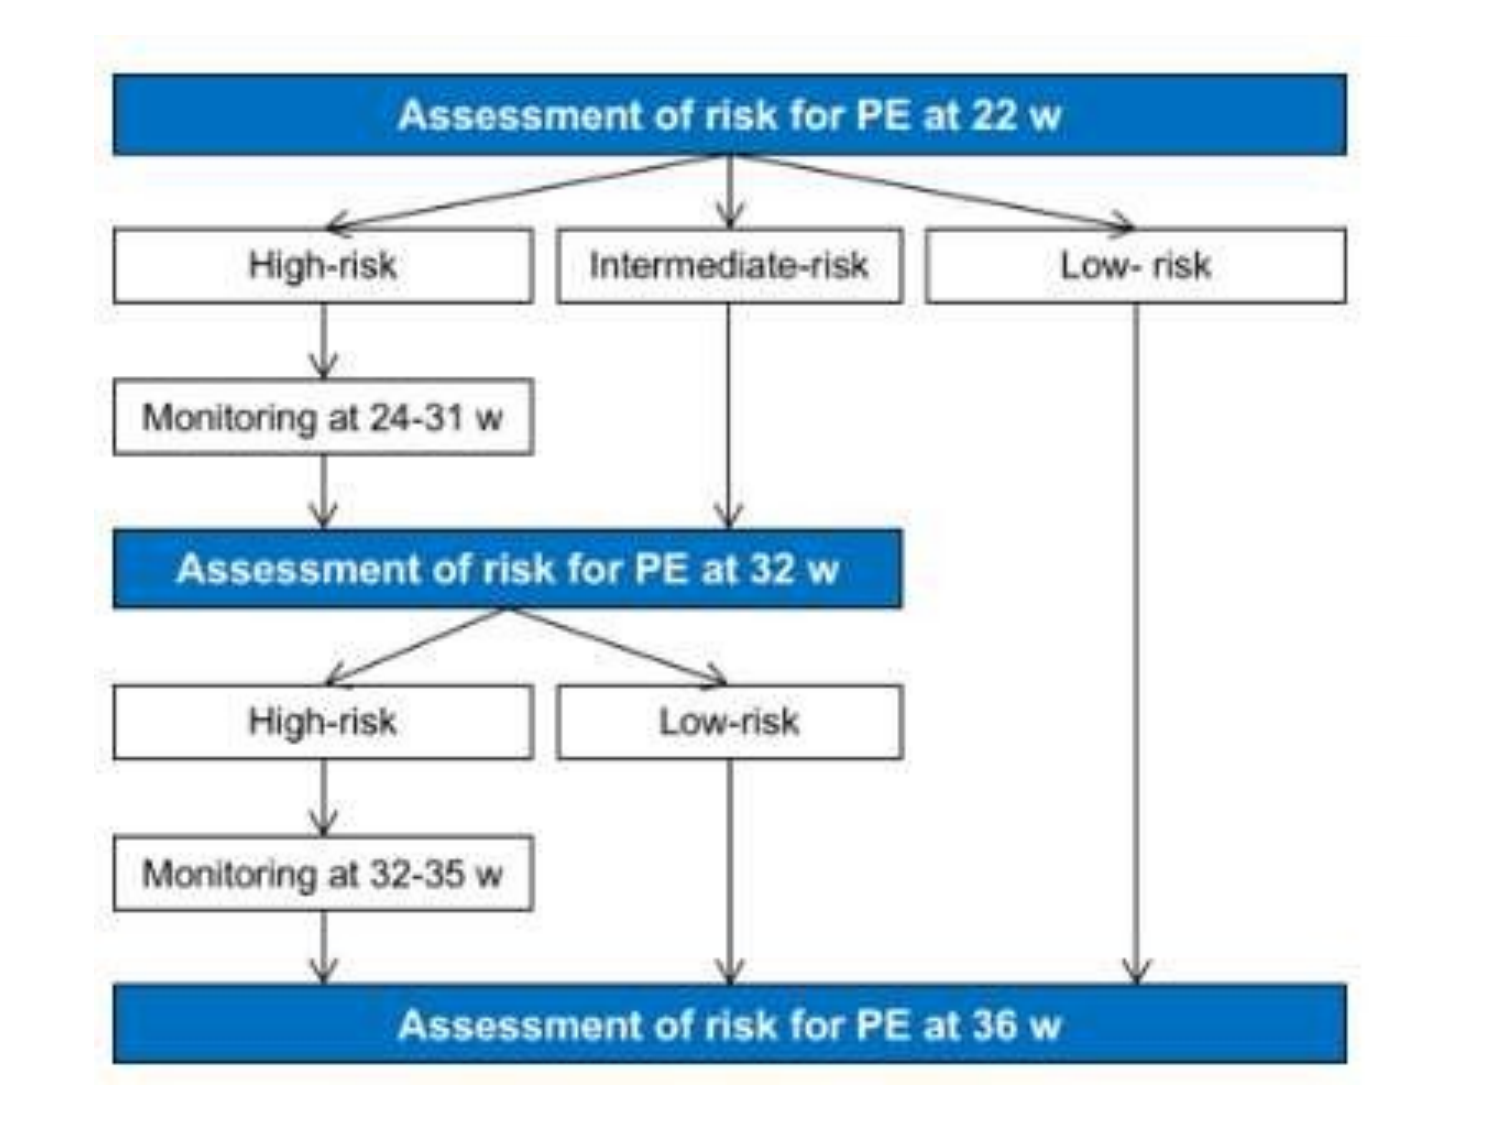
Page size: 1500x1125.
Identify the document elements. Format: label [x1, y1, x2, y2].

picture [93, 35, 1421, 1085]
